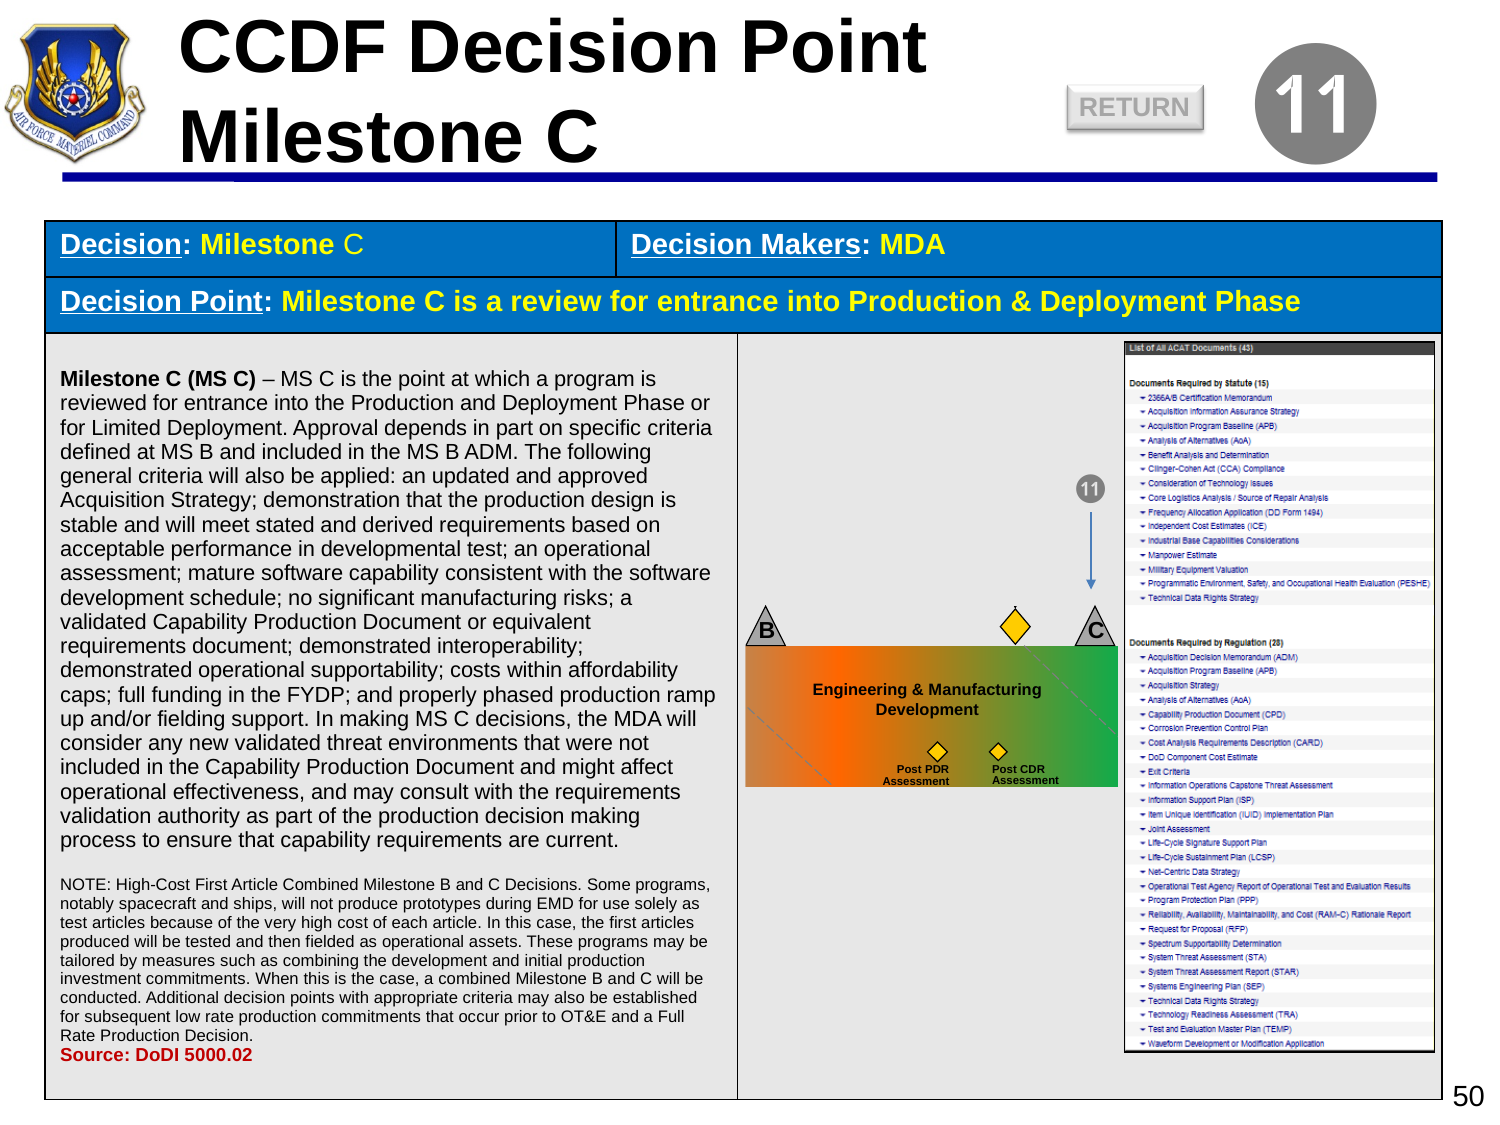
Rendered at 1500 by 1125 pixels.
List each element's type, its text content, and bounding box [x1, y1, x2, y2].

picture [0, 18, 149, 168]
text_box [740, 466, 1119, 788]
picture [1125, 342, 1435, 1052]
table_header Decision Makers: MDA [617, 222, 1441, 276]
title CCDF Decision Point Milestone C [163, 12, 1095, 163]
table_header Decision: Milestone C [46, 222, 615, 276]
table_cell Milestone C (MS C) – MS C is the point at which a program is reviewed for entrance into the Production and Deployment Phase or for Limited Deployment. Approval depends in part on specific criteria defined at MS B and included in the MS B ADM. The following general criteria will also be applied: an updated and approved Acquisition Strategy; demonstration that the production design is stable and will meet stated and derived requirements based on acceptable performance in developmental test; an operational assessment; mature software capability consistent with the software development schedule; no significant manufacturing risks; a validated Capability Production Document or equivalent requirements document; demonstrated interoperability; demonstrated operational supportability; costs within affordability caps; full funding in the FYDP; and properly phased production ramp up and/or fielding support. In making MS C decisions, the MDA will consider any new validated threat environments that were not included in the Capability Production Document and might affect operational effectiveness, and may consult with the requirements validation authority as part of the production decision making process to ensure that capability requirements are current. NOTE: High-Cost First Article Combined Milestone B and C Decisions. Some programs, notably spacecraft and ships, will not produce prototypes during EMD for use solely as test articles because of the very high cost of each article. In this case, the first articles produced will be tested and then fielded as operational assets. These programs may be tailored by measures such as combining the development and initial production investment commitments. When this is the case, a combined Milestone B and C will be conducted. Additional decision points with appropriate criteria may also be established for subsequent low rate production commitments that occur prior to OT&E and a Full Rate Production Decision. Source: DoDI 5000.02 [46, 334, 737, 1099]
table_cell [738, 334, 1441, 1099]
picture [1056, 79, 1212, 148]
slide_number 50 [1149, 1069, 1500, 1125]
text_box ⓫ [1219, 10, 1415, 176]
table_cell Decision Point: Milestone C is a review for entrance into Production & Deployment Phase [46, 278, 1441, 332]
